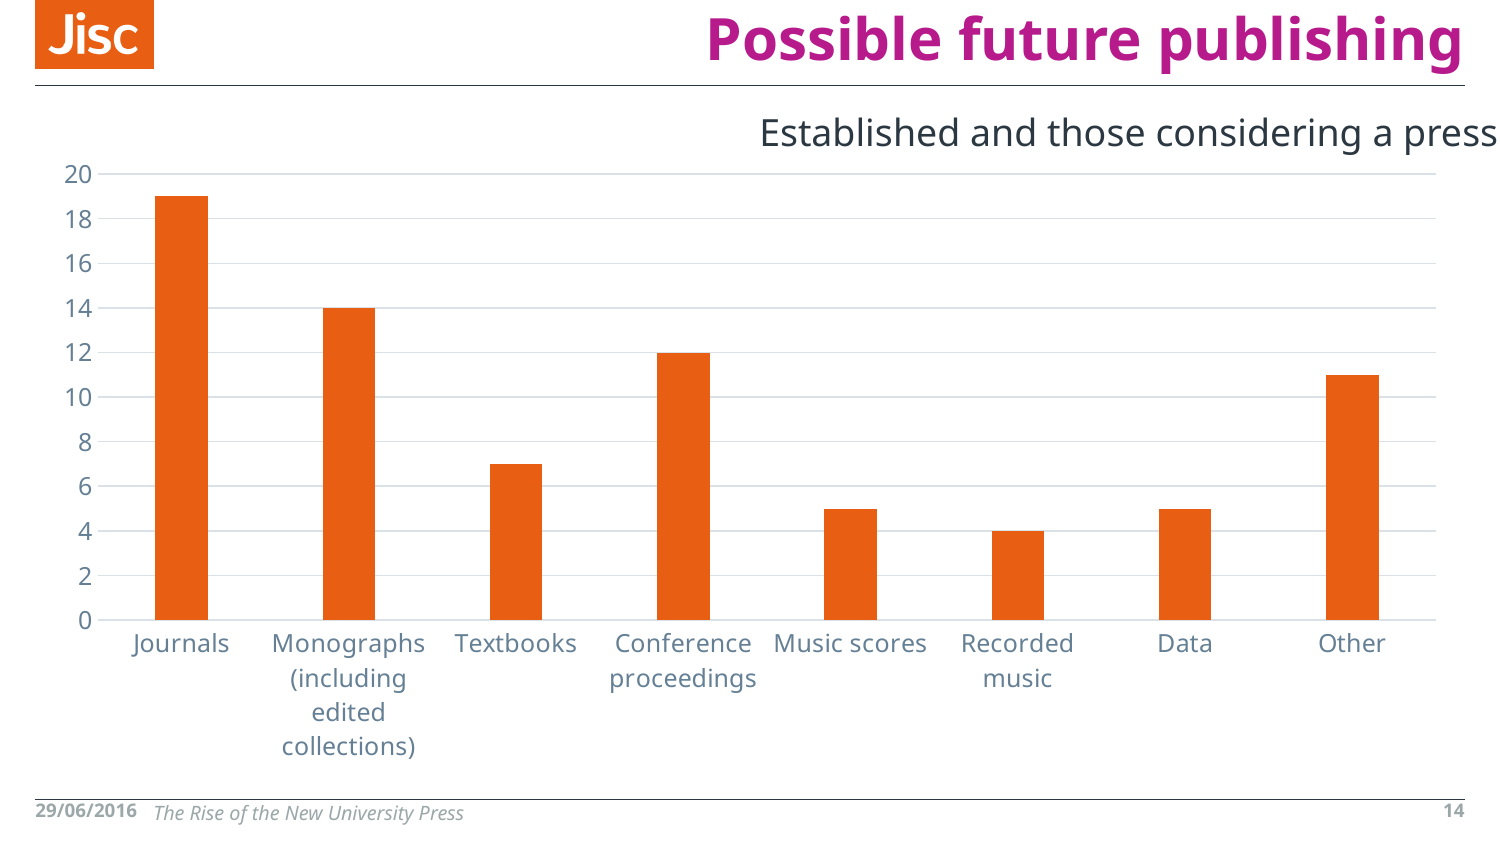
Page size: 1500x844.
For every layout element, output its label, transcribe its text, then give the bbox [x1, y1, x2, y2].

picture [35, 0, 154, 69]
text_box Established and those considering a press [747, 104, 1500, 161]
chart [35, 144, 1465, 777]
slide_number 14 [1346, 799, 1465, 826]
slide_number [35, 799, 153, 826]
footer The Rise of the New University Press [153, 799, 1346, 826]
title Possible future publishing [454, 0, 1465, 74]
